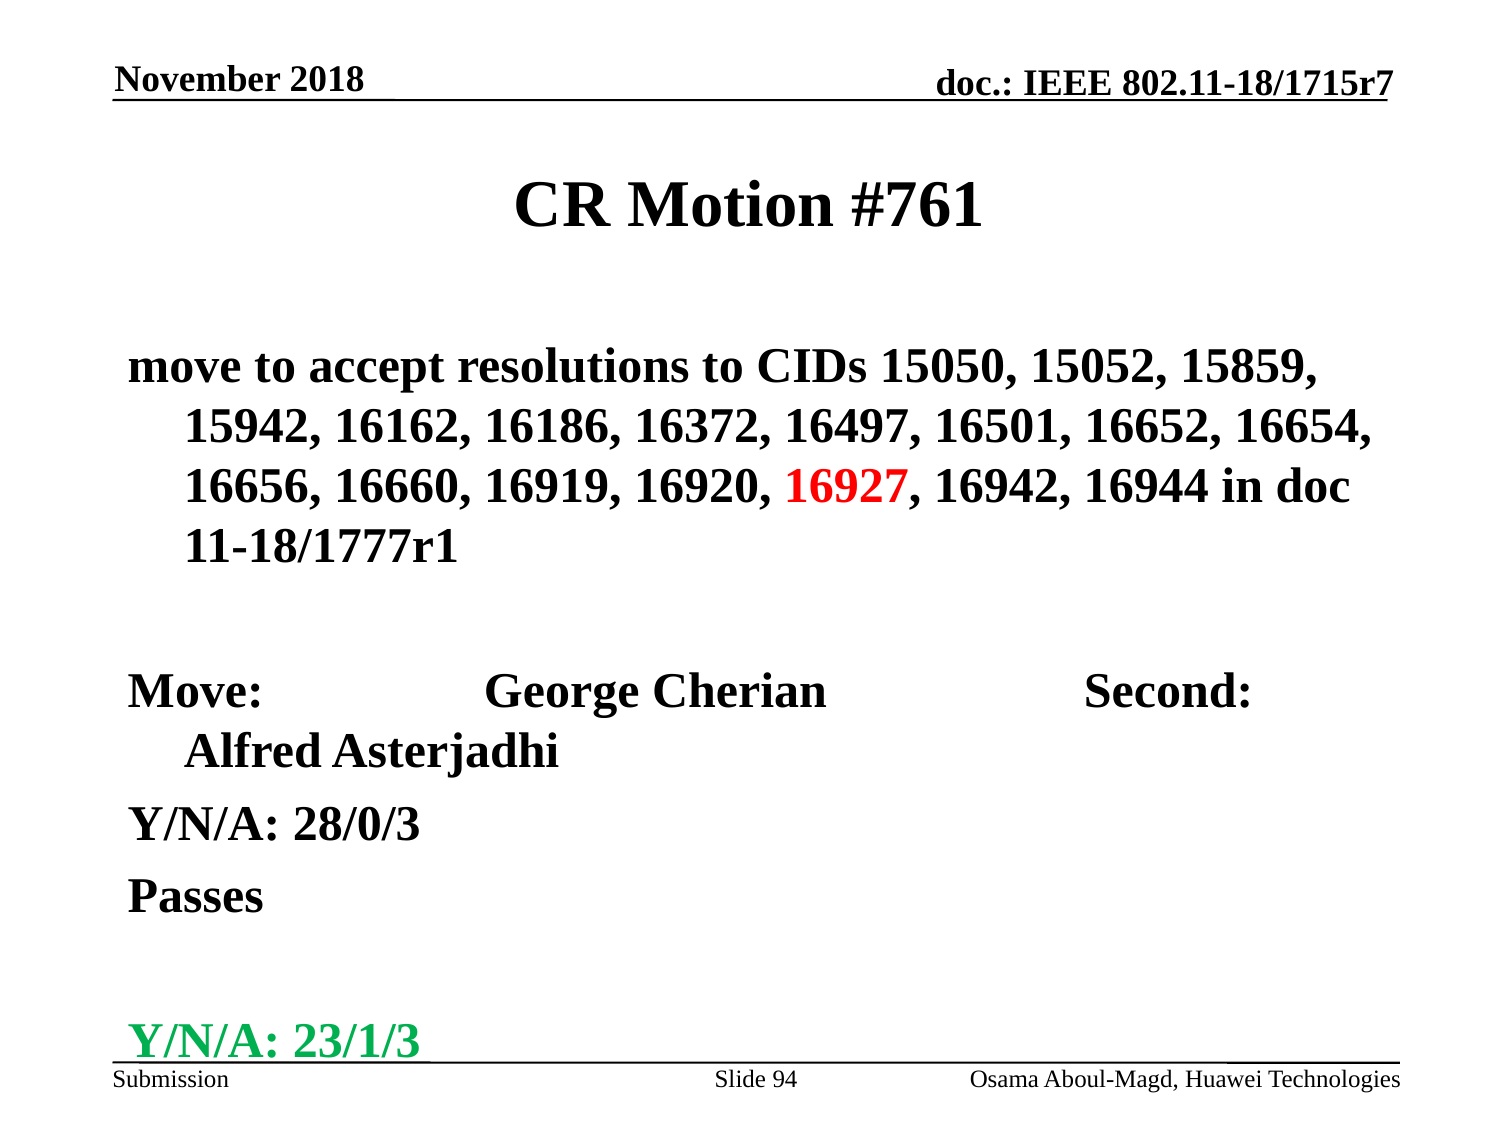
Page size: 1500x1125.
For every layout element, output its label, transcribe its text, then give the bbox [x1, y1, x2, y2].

title CR Motion #761 [112, 112, 1388, 288]
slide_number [114, 54, 423, 100]
footer Osama Aboul-Magd, Huawei Technologies [878, 1061, 1402, 1093]
list move to accept resolutions to CIDs 15050, 15052, 15859, 15942, 16162, 16186, 16372, 16497, 16501, 16652, 16654, 16656, 16660, 16919, 16920, 16927, 16942, 16944 in doc 11-18/1777r1 Move: George Cherian Second: Alfred Asterjadhi Y/N/A: 28/0/3 Passes Y/N/A: 23/1/3 [112, 324, 1388, 1000]
slide_number Slide 94 [712, 1061, 800, 1123]
